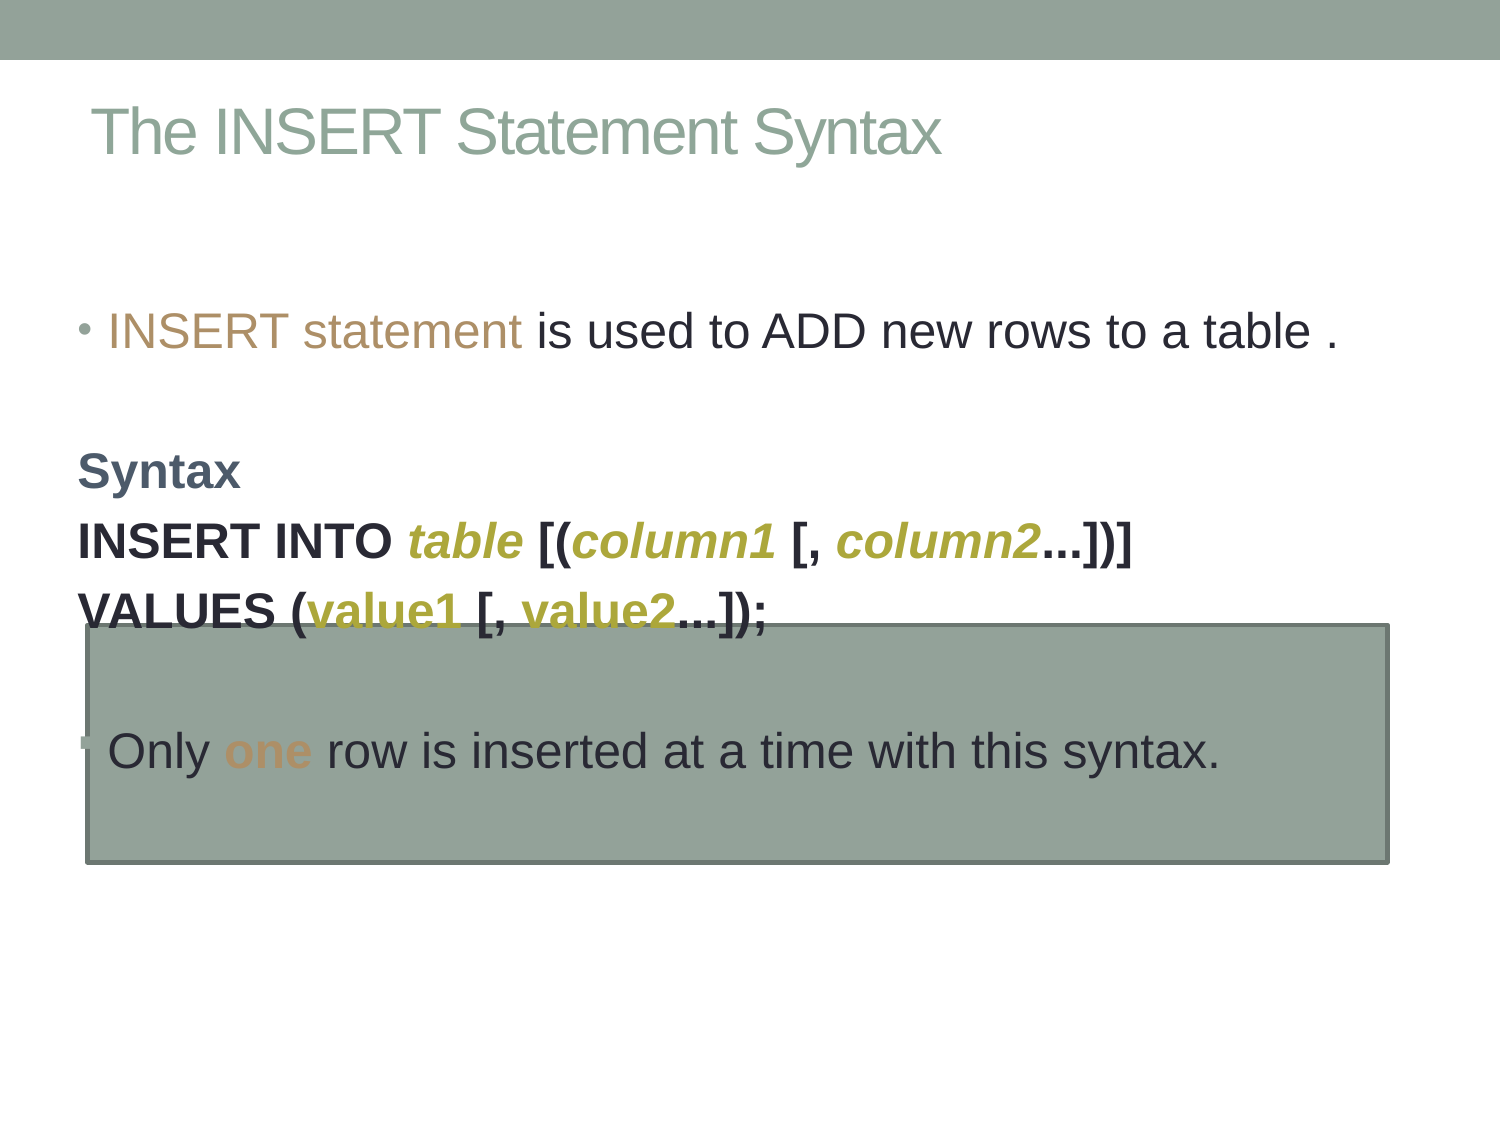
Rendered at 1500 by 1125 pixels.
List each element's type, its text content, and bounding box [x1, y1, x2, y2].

list INSERT statement is used to ADD new rows to a table . Syntax INSERT INTO table [(column1 [, column2...])] VALUES (value1 [, value2...]); Only one row is inserted at a time with this syntax. [62, 291, 1413, 1050]
title The INSERT Statement Syntax [75, 87, 1425, 250]
